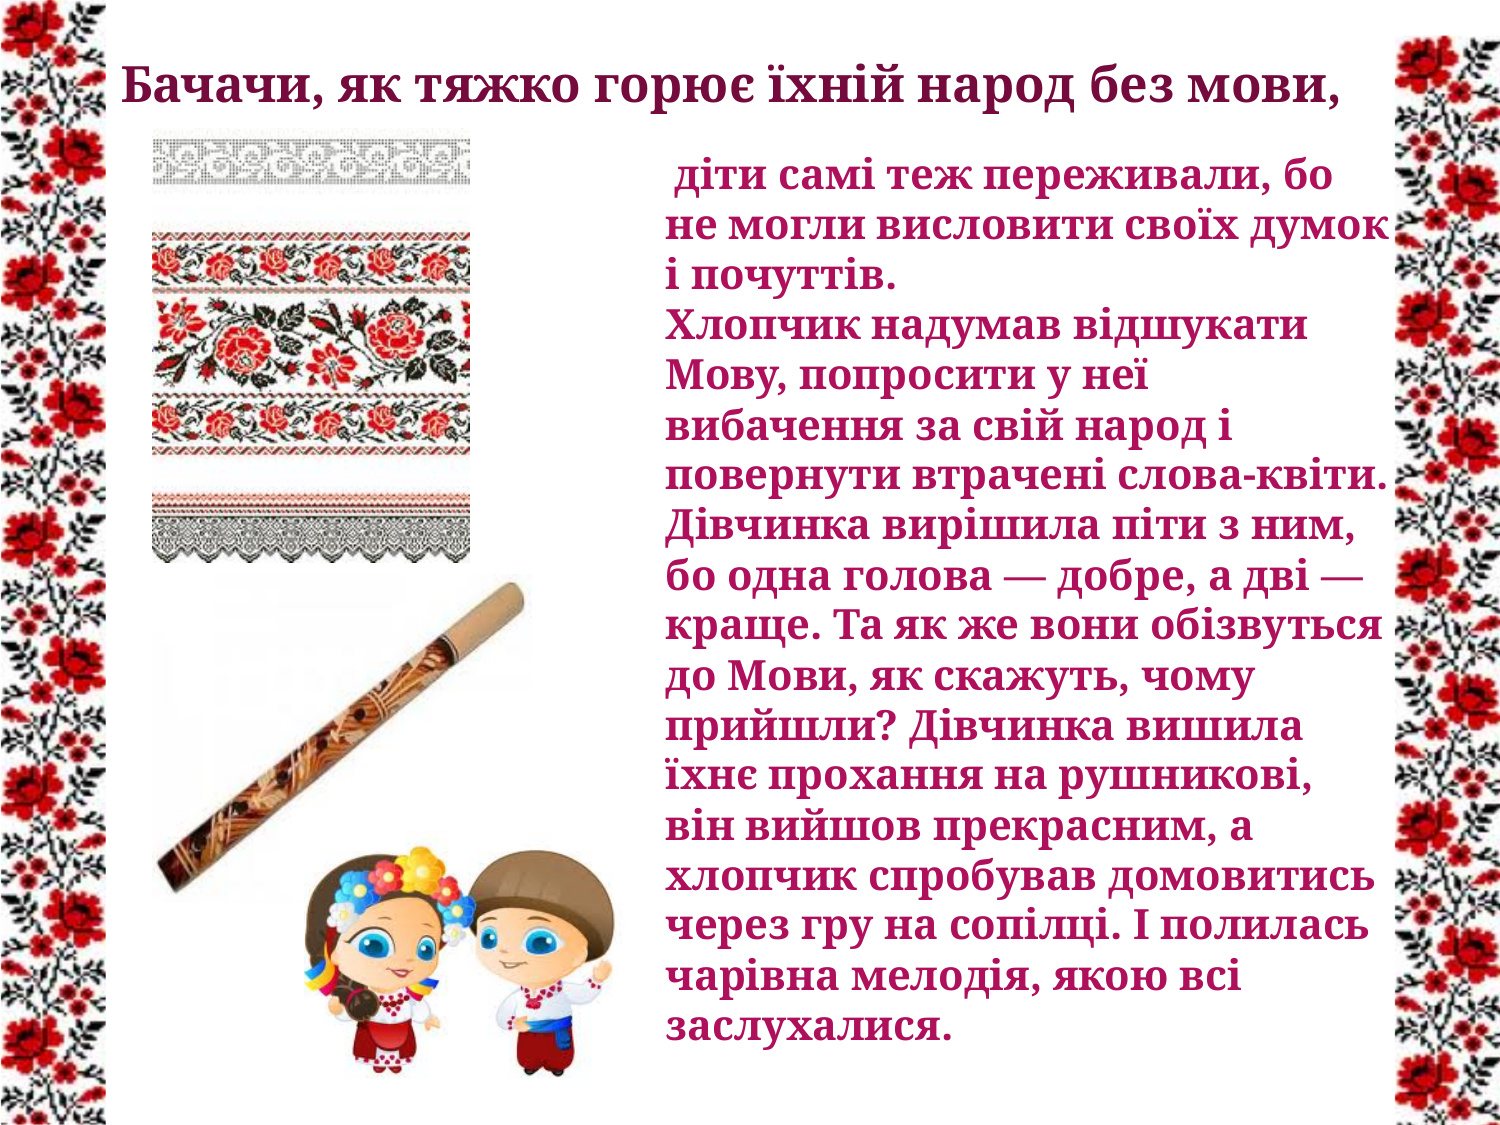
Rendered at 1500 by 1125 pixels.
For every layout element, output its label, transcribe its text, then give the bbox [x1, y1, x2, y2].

picture [0, 1, 626, 1124]
list діти самі теж переживали, бо не могли висловити своїх думок і почуттів. Хлопчик надумав відшукати Мову, попросити у неї вибачення за свій народ і повернути втрачені слова-квіти. Дівчинка вирішила піти з ним, бо одна голова — добре, а дві — краще. Та як же вони обізвуться до Мови, як скажуть, чому прийшли? Дівчинка вишила їхнє прохання на рушникові, він вийшов прекрасним, а хлопчик спробував домовитись через гру на сопілці. І полилась чарівна мелодія, якою всі заслухалися. [597, 140, 1394, 1090]
picture [884, 37, 1500, 1125]
title Бачачи, як тяжко горює їхній народ без мови, [106, 35, 1394, 129]
